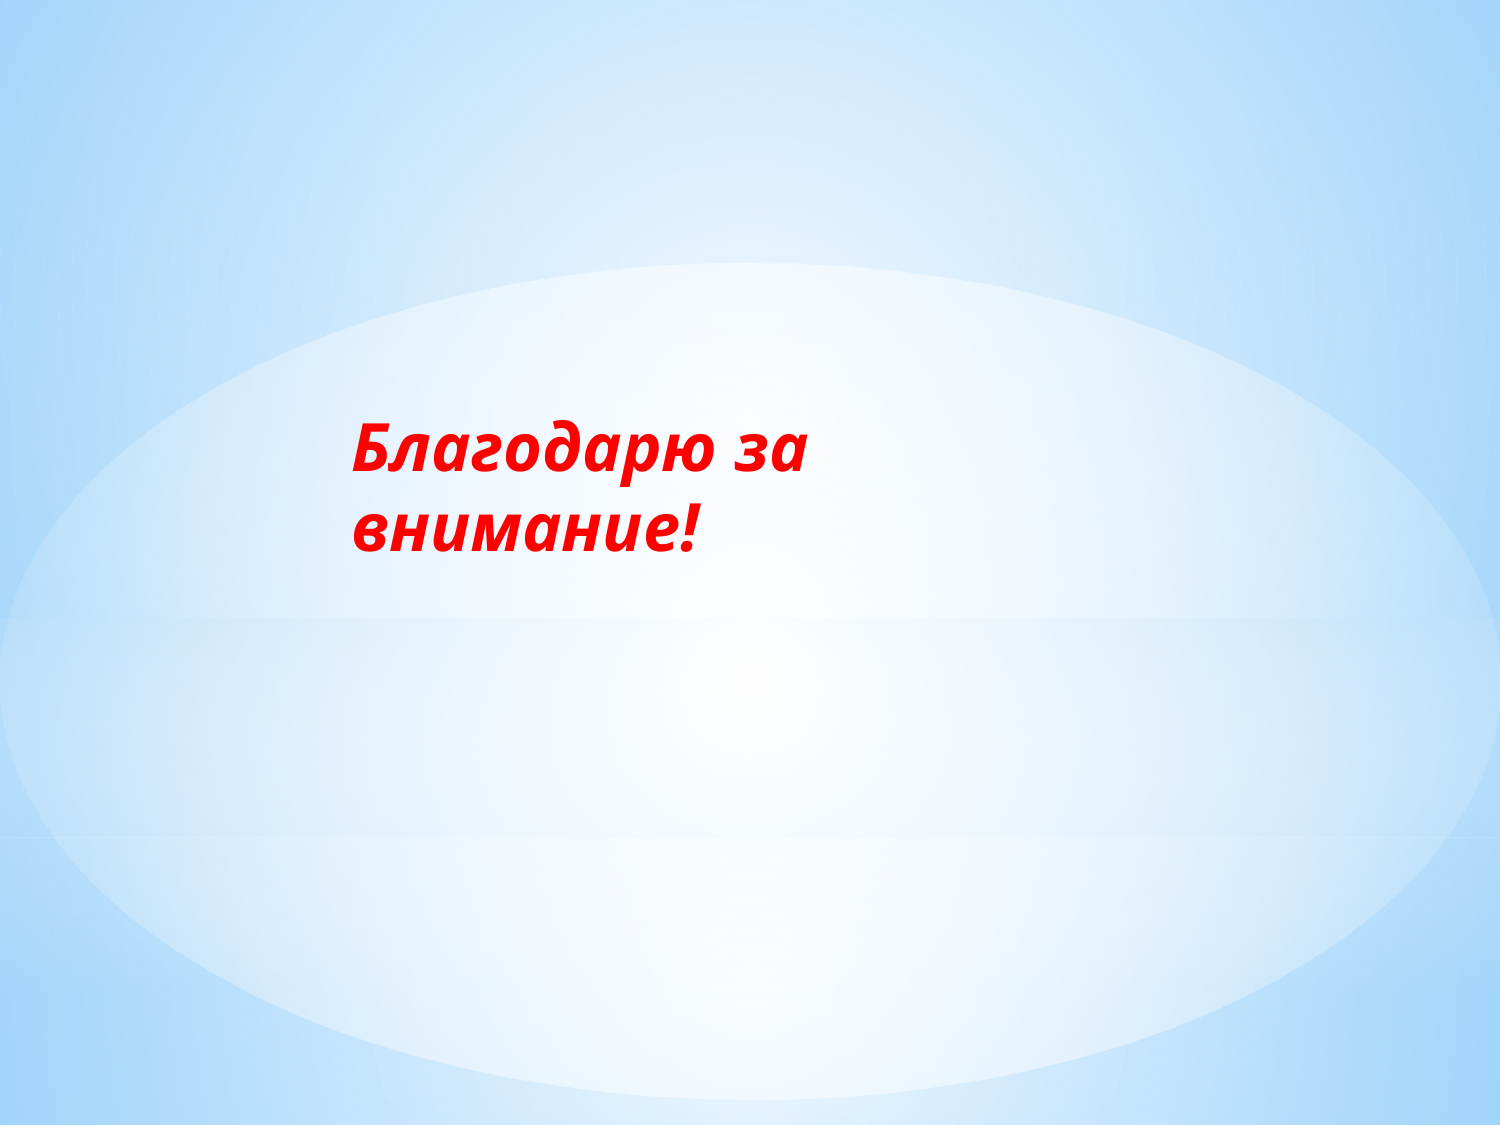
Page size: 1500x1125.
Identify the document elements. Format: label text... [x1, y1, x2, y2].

text_box Благодарю за внимание! [336, 397, 1186, 572]
